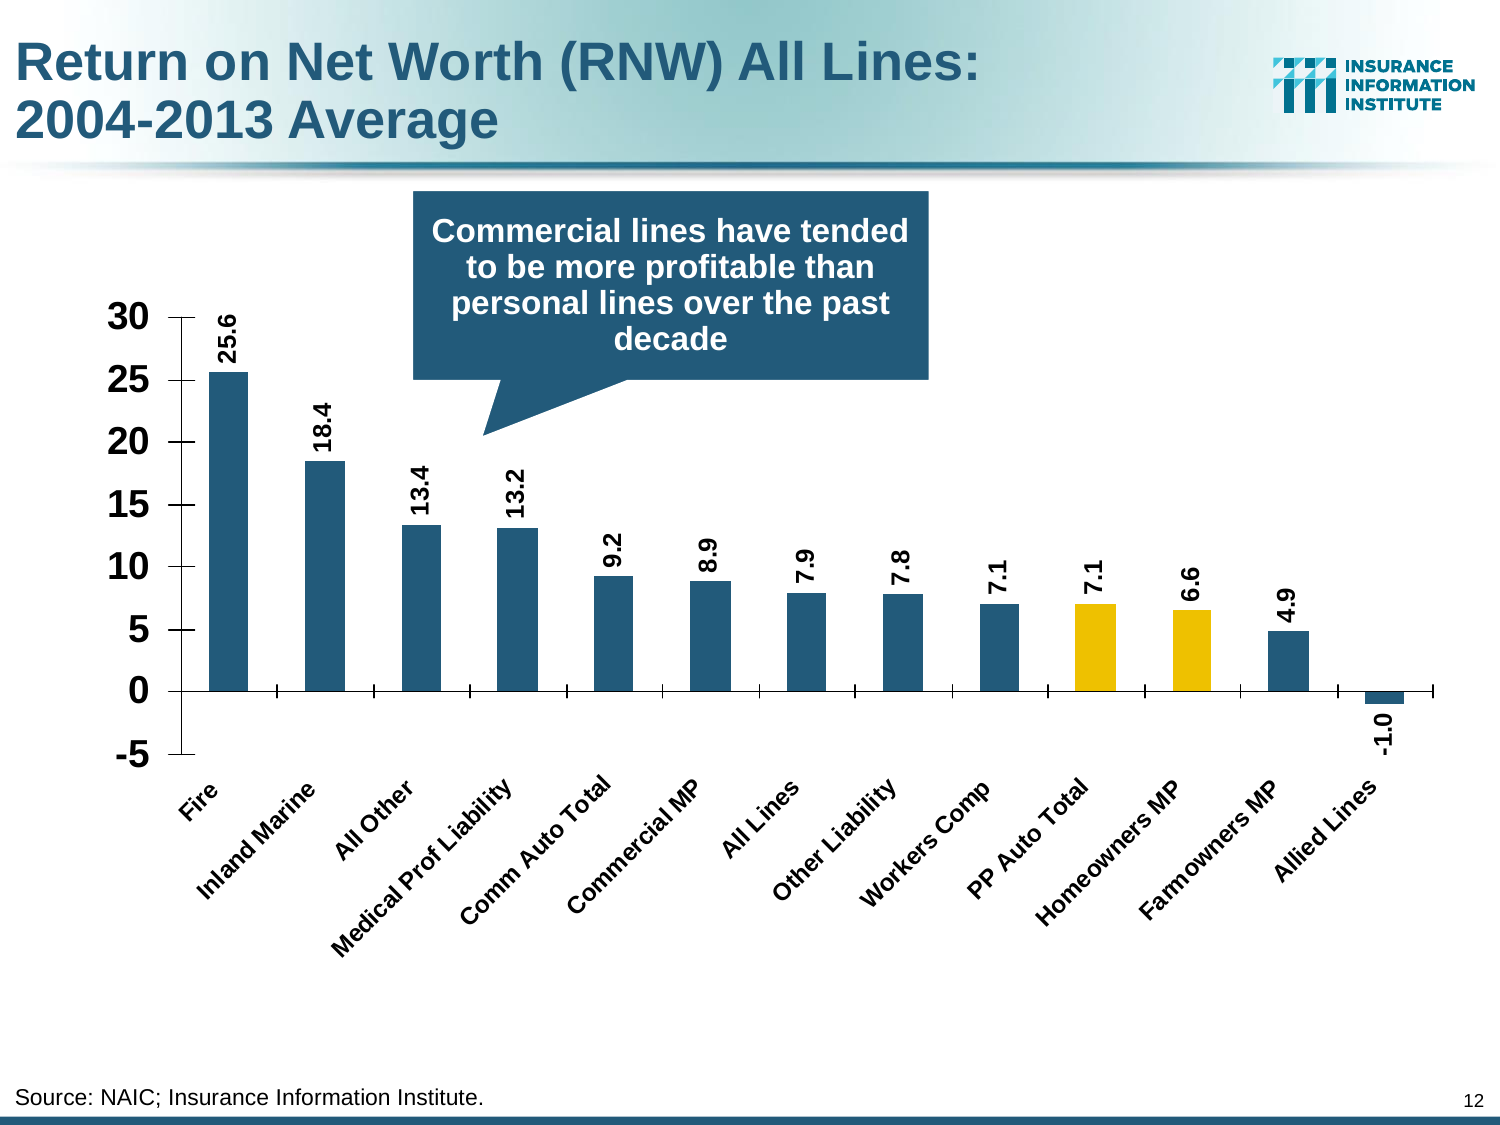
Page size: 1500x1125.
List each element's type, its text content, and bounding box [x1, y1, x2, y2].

text_box Commercial lines have tended to be more profitable than personal lines over the past decade [410, 188, 931, 250]
title Return on Net Worth (RNW) All Lines: 2004-2013 Average [0, 16, 1426, 159]
slide_number 12 [1436, 1091, 1485, 1112]
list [0, 252, 1500, 1029]
text_box Source: NAIC; Insurance Information Institute. [0, 1047, 1436, 1118]
picture [0, 0, 1500, 189]
